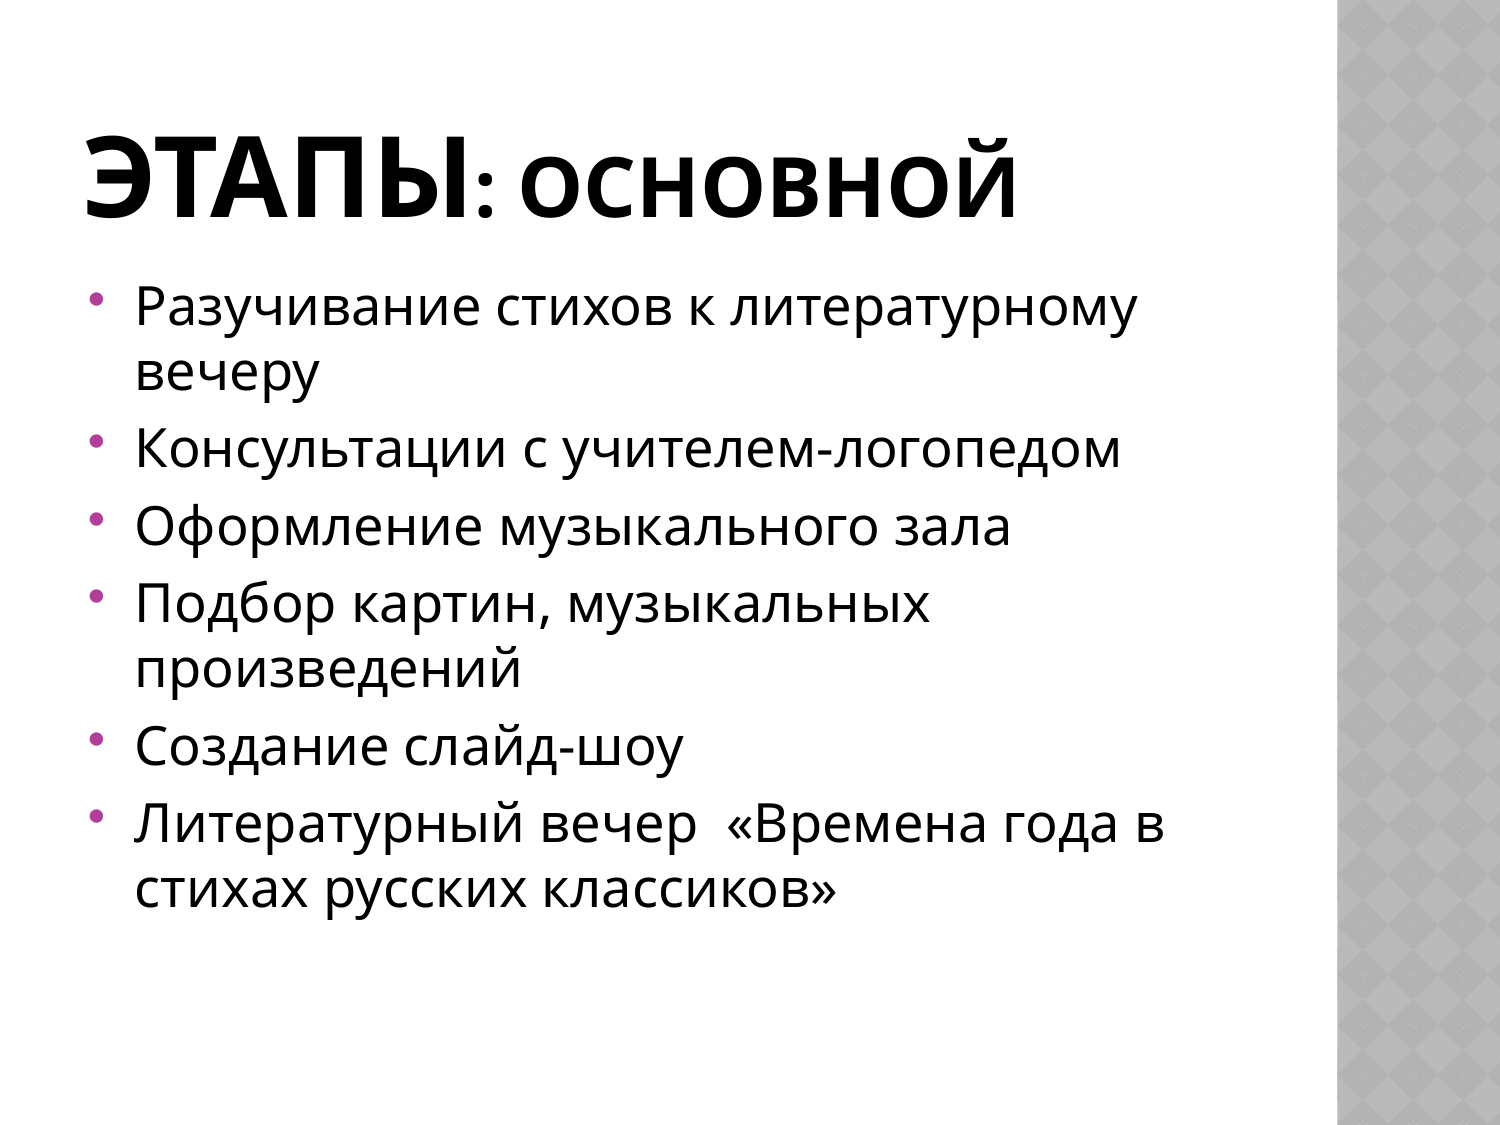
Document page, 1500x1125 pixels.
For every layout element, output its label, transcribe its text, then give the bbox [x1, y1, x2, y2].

title Этапы: основной [75, 52, 1263, 240]
list Разучивание стихов к литературному вечеру Консультации с учителем-логопедом Оформление музыкального зала Подбор картин, музыкальных произведений Создание слайд-шоу Литературный вечер «Времена года в стихах русских классиков» [75, 264, 1263, 1059]
